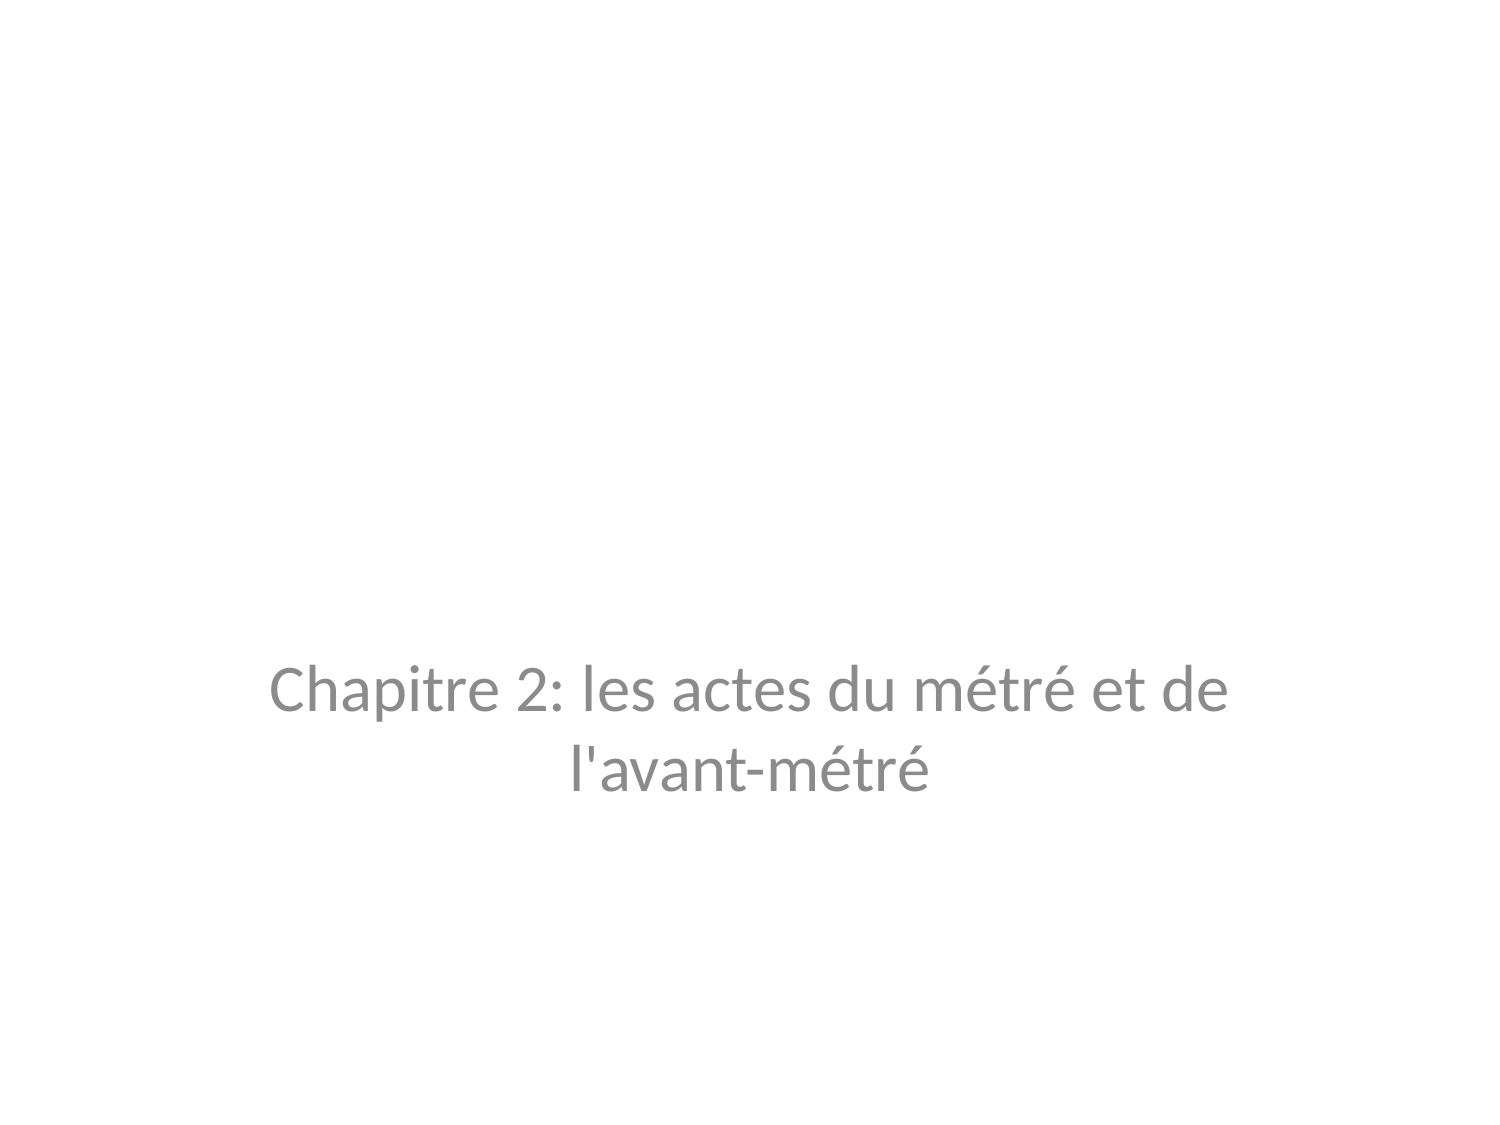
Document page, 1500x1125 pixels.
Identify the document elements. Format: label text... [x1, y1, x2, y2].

subtitle Chapitre 2: les actes du métré et de l'avant-métré [225, 637, 1275, 925]
